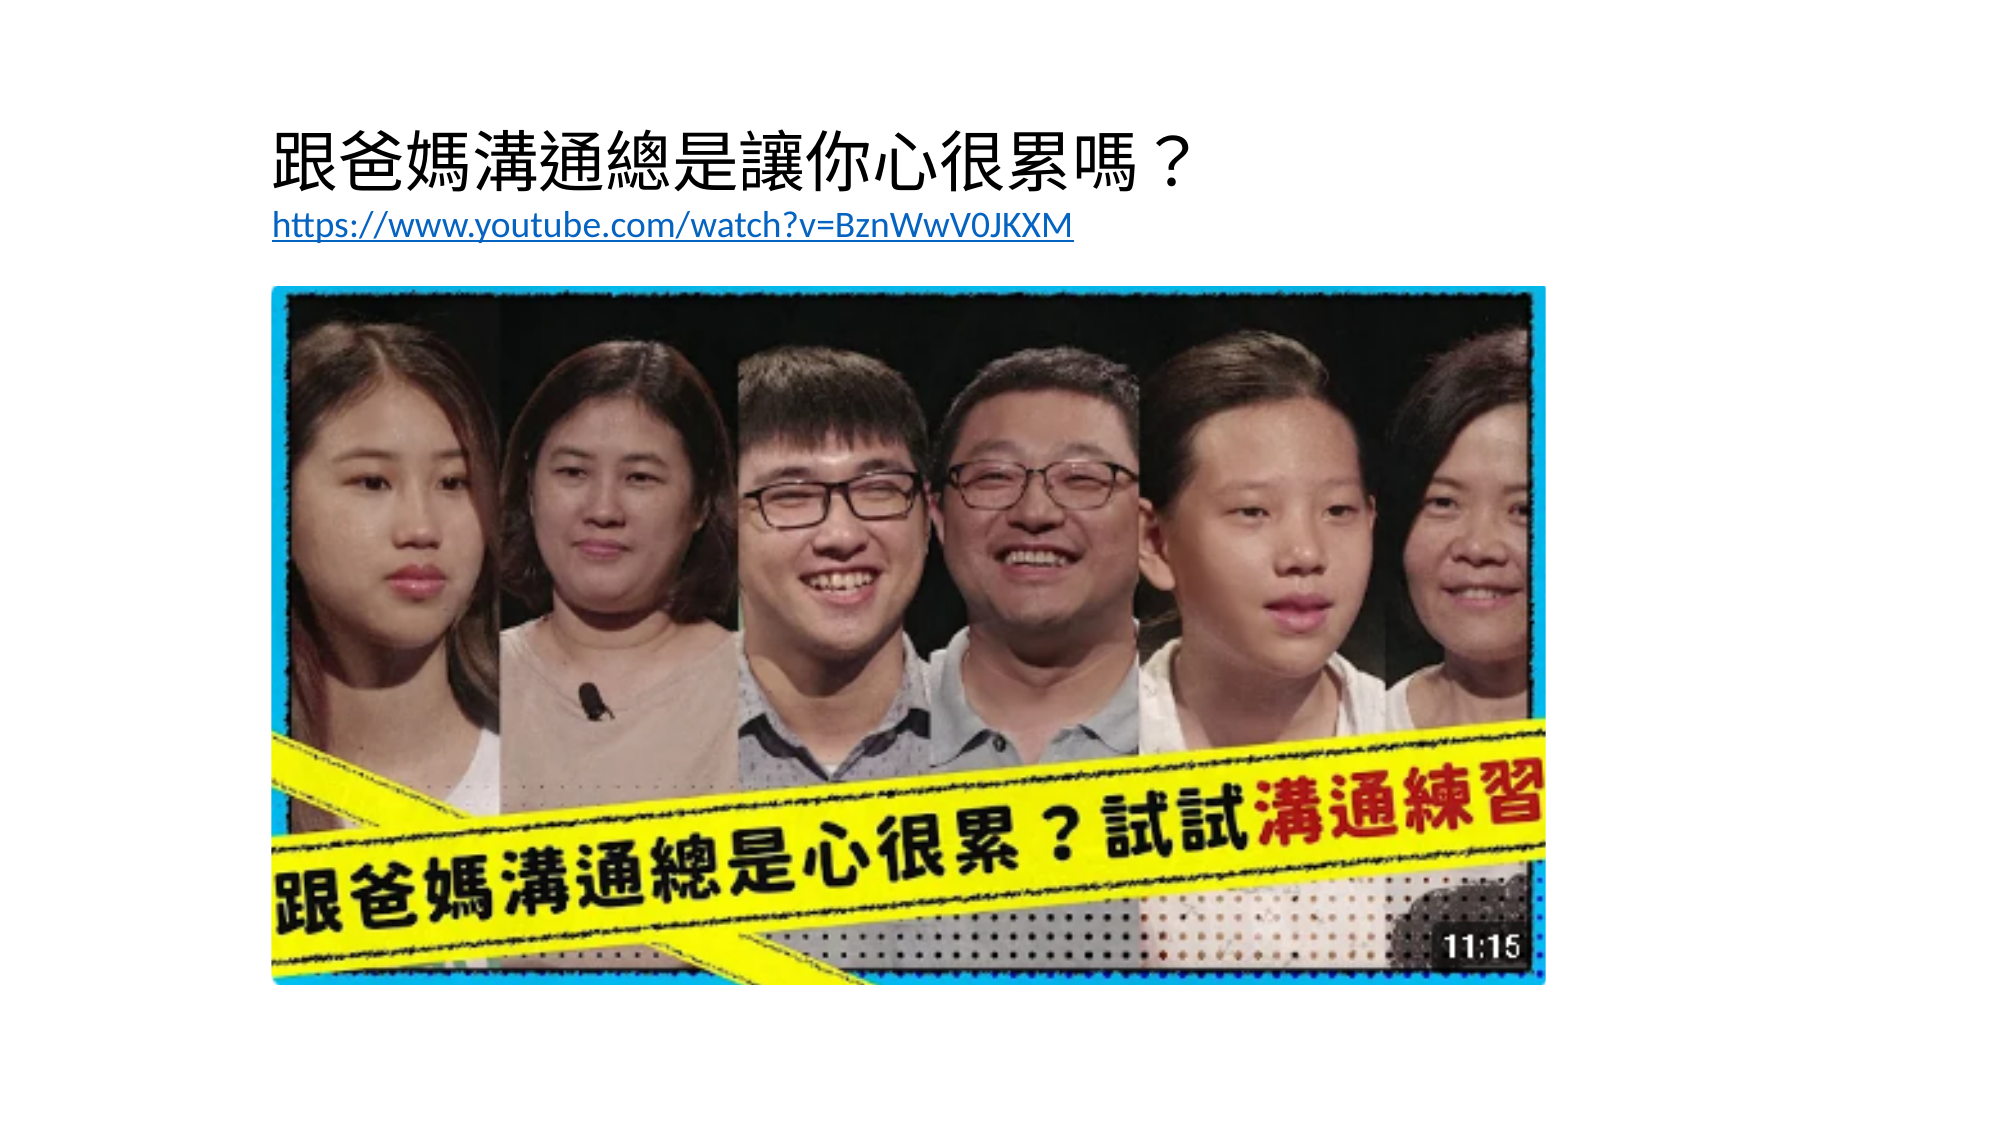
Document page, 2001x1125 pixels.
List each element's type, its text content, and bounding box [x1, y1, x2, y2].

text_box 跟爸媽溝通總是讓你心很累嗎？ https://www.youtube.com/watch?v=BznWwV0JKXM [257, 112, 1222, 252]
picture [271, 289, 1546, 985]
